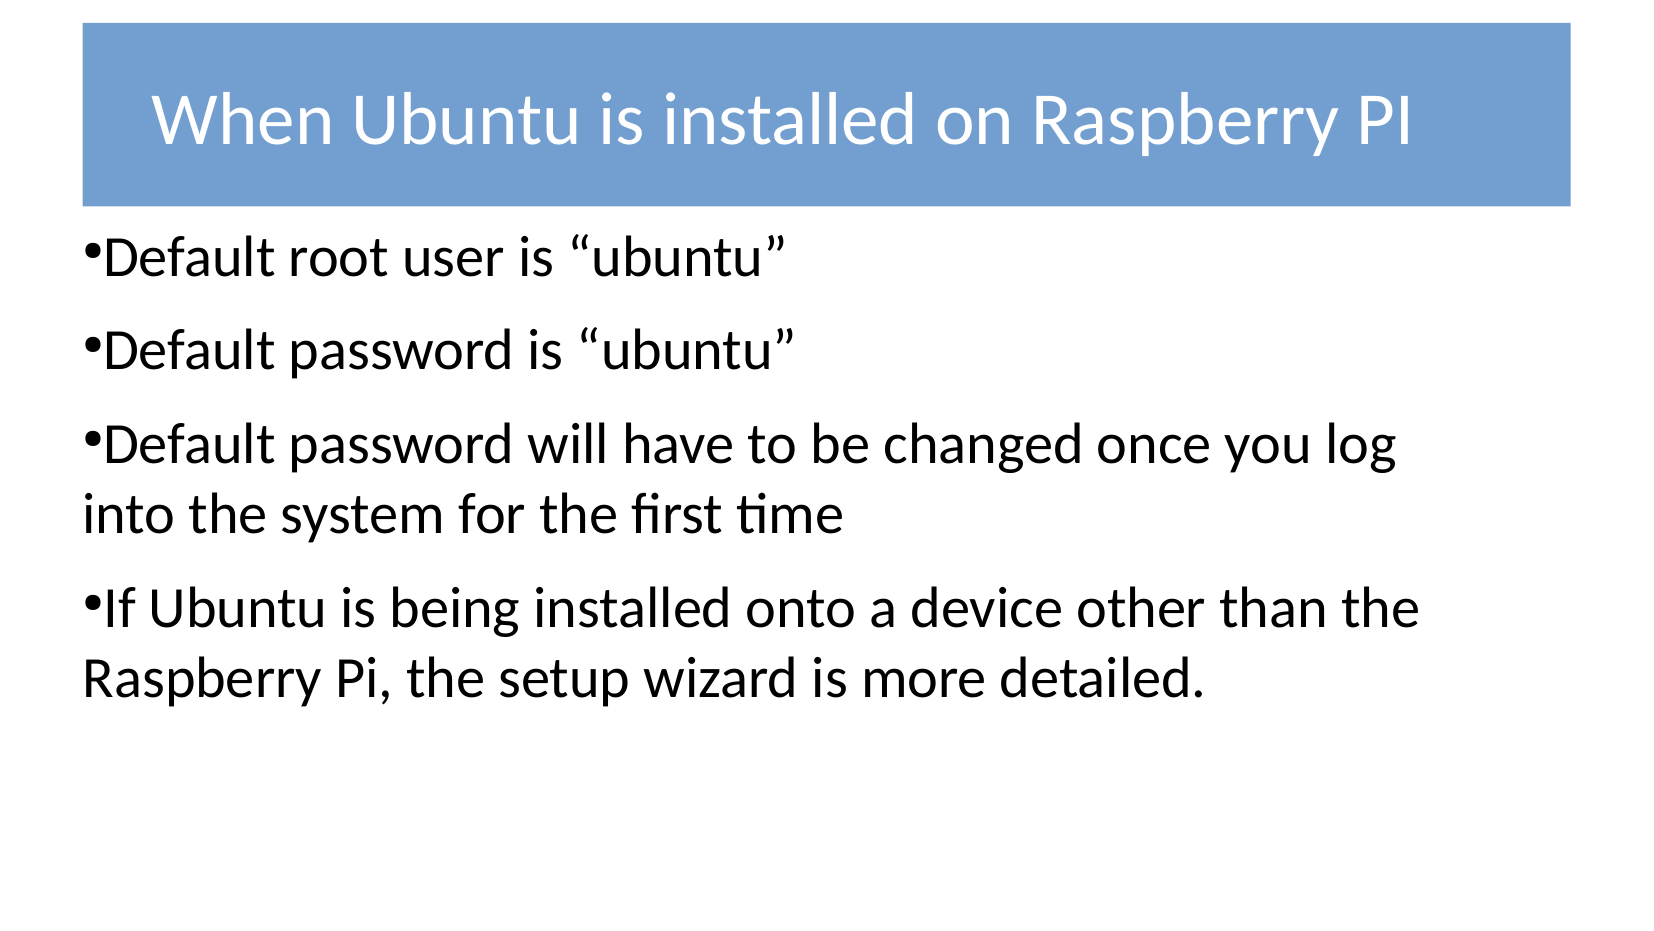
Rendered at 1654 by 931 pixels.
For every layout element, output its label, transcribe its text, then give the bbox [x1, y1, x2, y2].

title When Ubuntu is installed on Raspberry PI [82, 22, 1571, 207]
list Default root user is “ubuntu” Default password is “ubuntu” Default password will have to be changed once you log into the system for the first time If Ubuntu is being installed onto a device other than the Raspberry Pi, the setup wizard is more detailed. [82, 217, 1499, 757]
